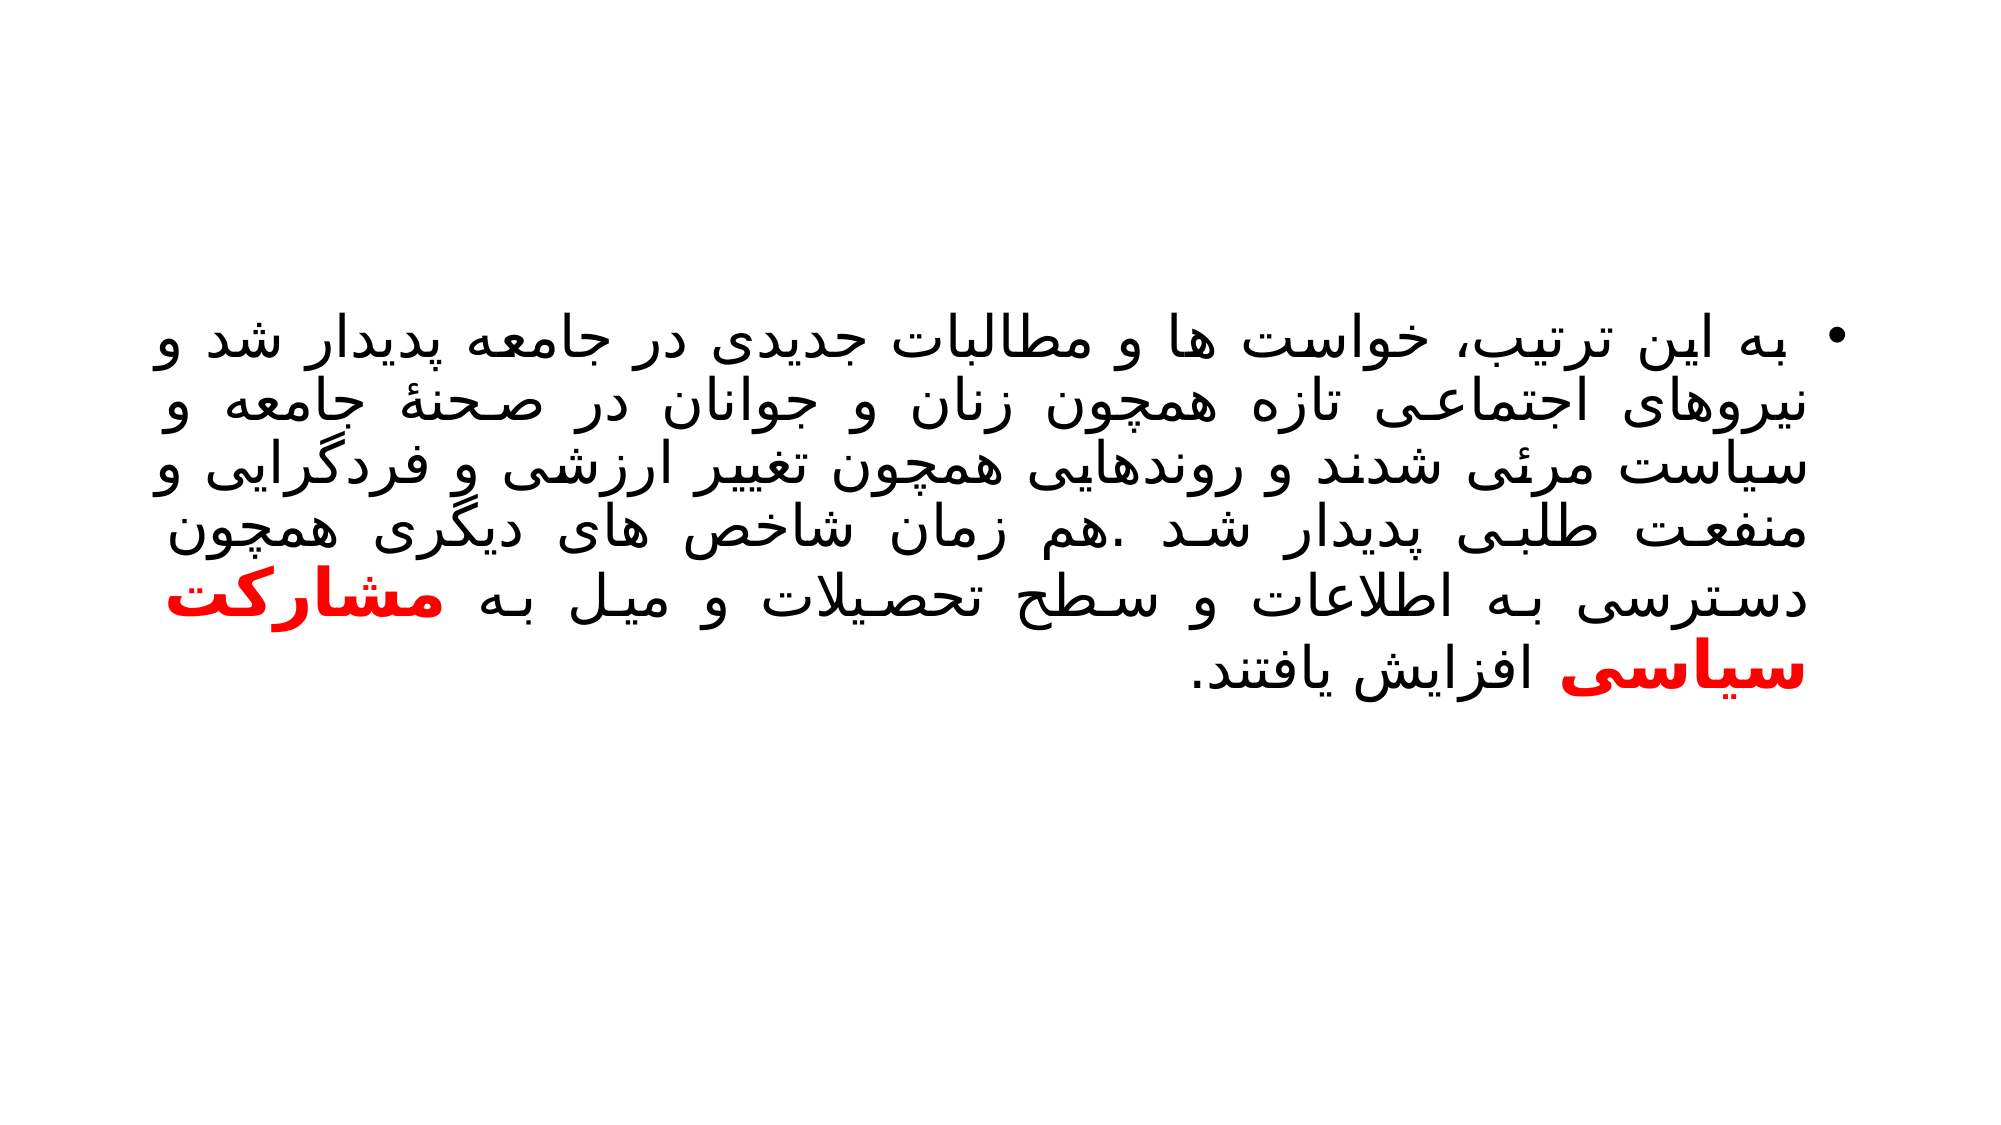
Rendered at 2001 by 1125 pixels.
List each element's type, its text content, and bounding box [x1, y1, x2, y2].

list به این ترتیب، خواست ها و مطالبات جدیدی در جامعه پدیدار شد و نیروهای اجتماعی تازه همچون زنان و جوانان در صحنۀ جامعه و سیاست مرئی شدند و روندهایی همچون تغییر ارزشی و فردگرایی و منفعت طلبی پدیدار شد .هم زمان شاخص های دیگری همچون دسترسی به اطلاعات و سطح تحصیلات و میل به مشارکت سیاسی افزایش یافتند. [137, 299, 1863, 1014]
